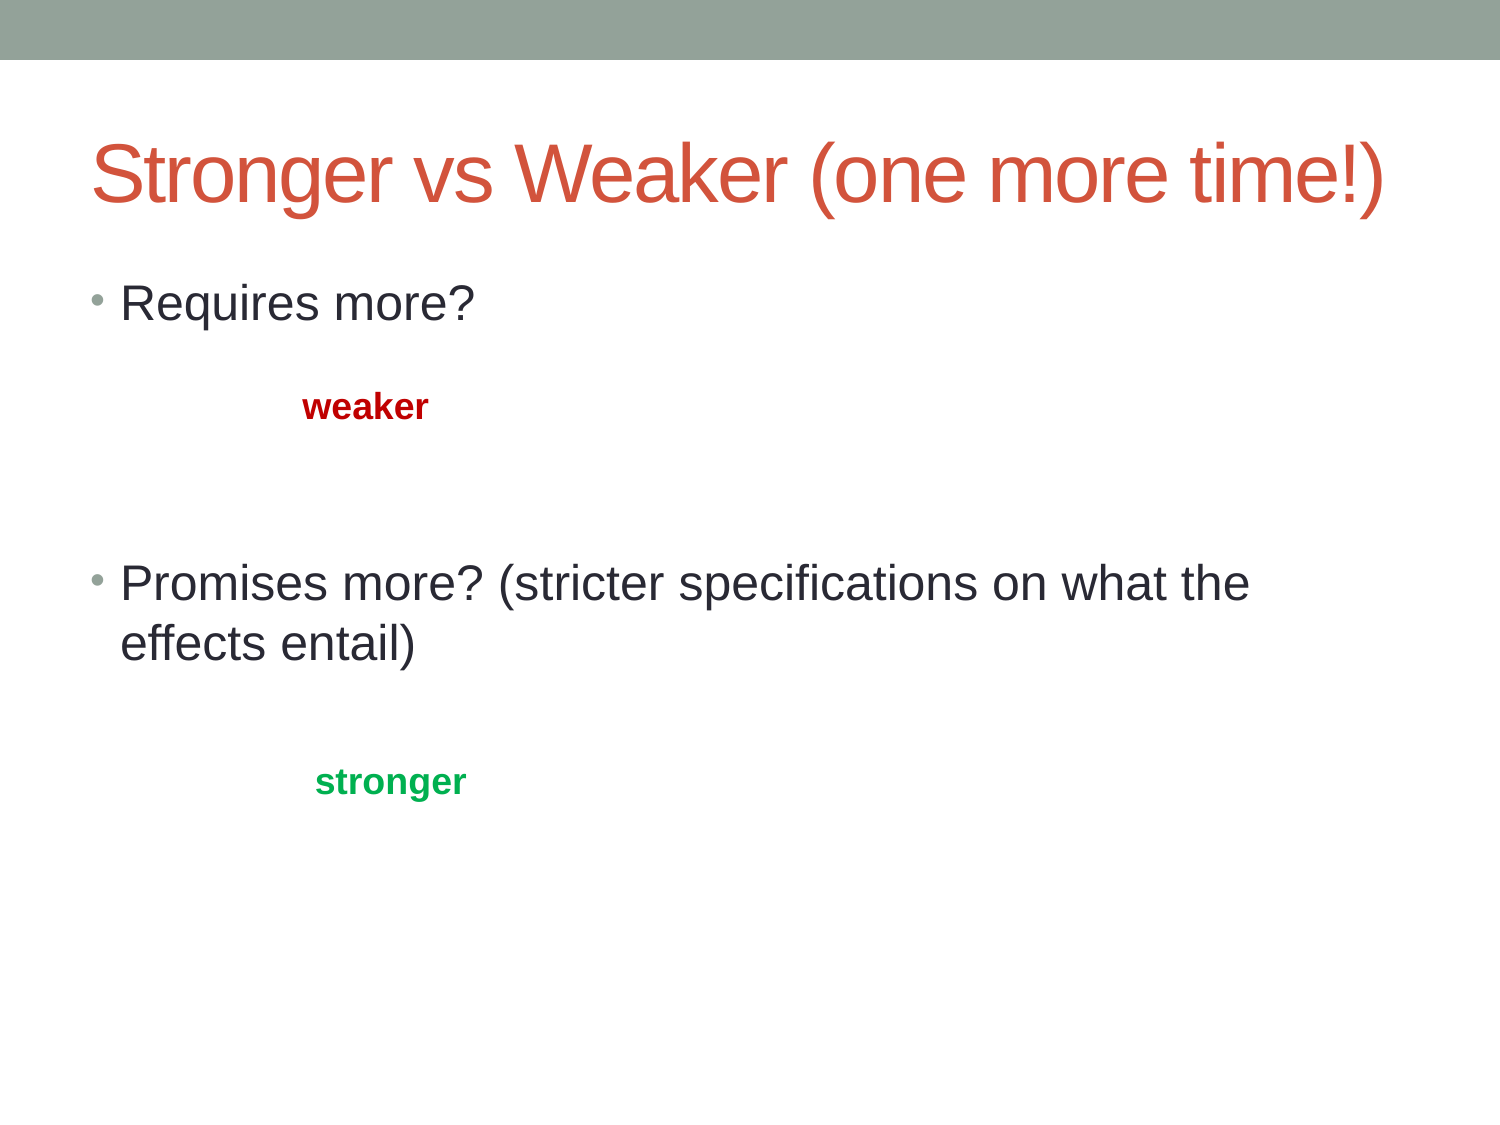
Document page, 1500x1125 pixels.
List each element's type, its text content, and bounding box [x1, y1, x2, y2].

title Stronger vs Weaker (one more time!) [75, 87, 1425, 250]
text_box weaker [287, 374, 838, 435]
text_box stronger [300, 749, 850, 810]
list Requires more? Promises more? (stricter specifications on what the effects entail) [75, 262, 1425, 1063]
